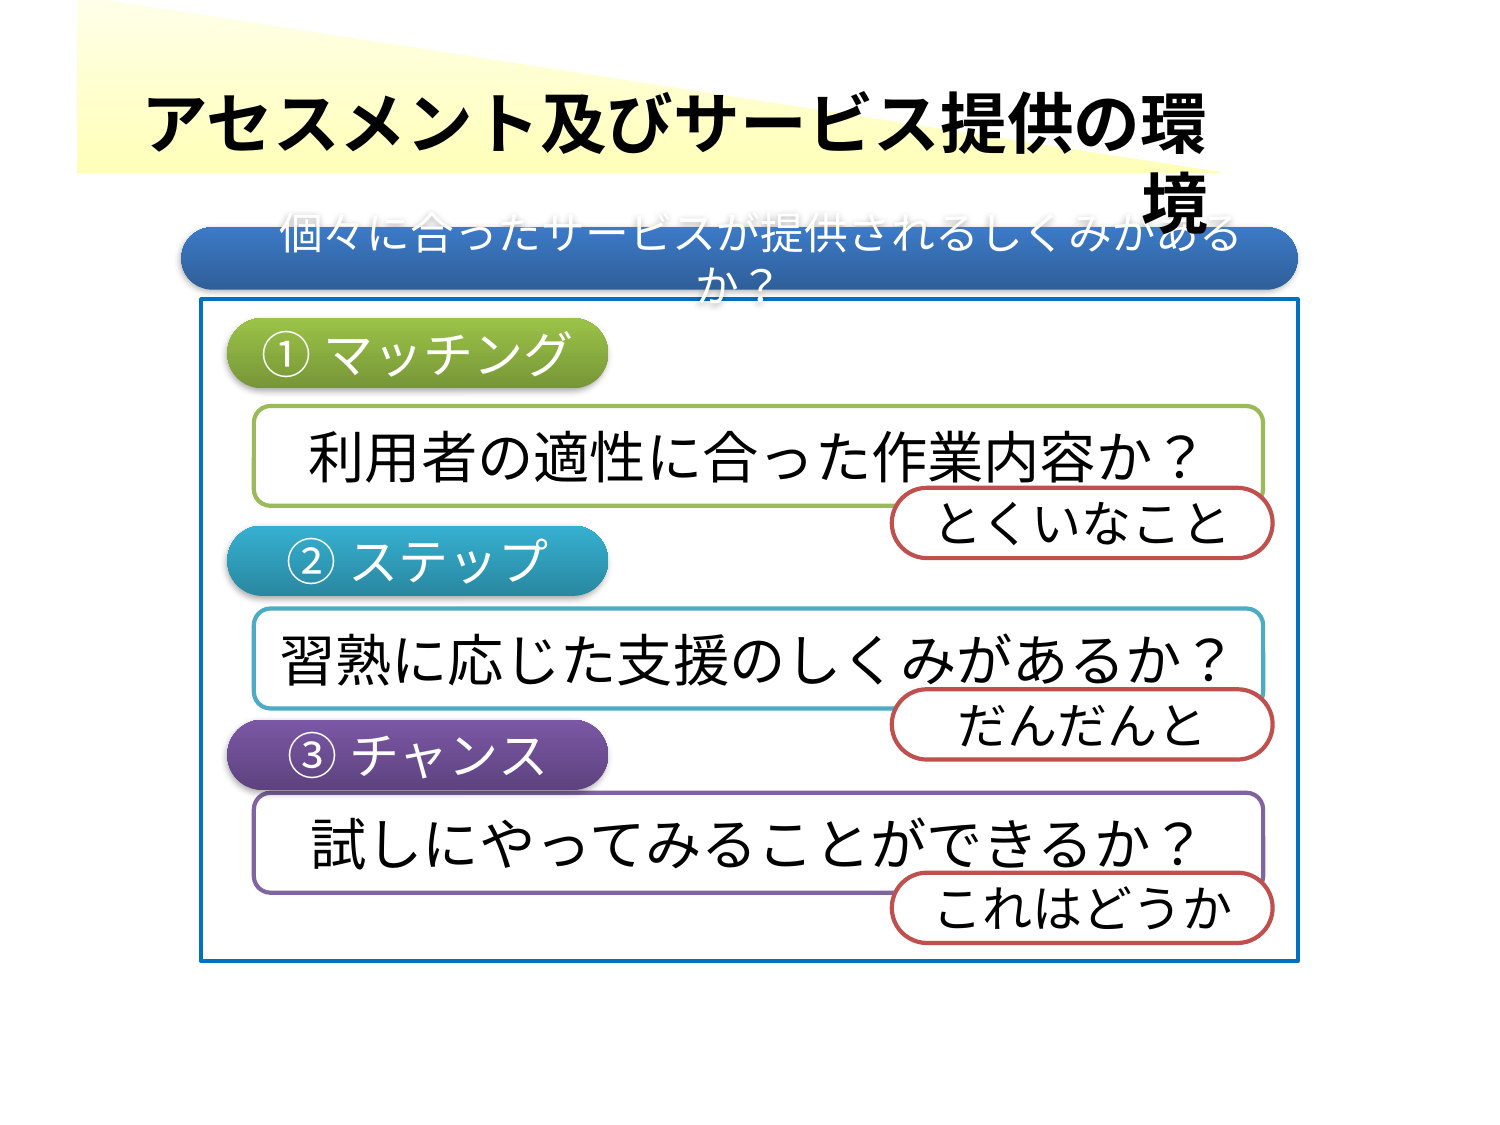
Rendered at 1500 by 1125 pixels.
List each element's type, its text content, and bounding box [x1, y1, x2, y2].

text_box とくいなこと [889, 485, 1275, 561]
text_box 利用者の適性に合った作業内容か？ [251, 403, 1266, 508]
text_box ③チャンス [227, 719, 609, 791]
list [199, 297, 1300, 963]
text_box 試しにやってみることができるか？ [251, 790, 1266, 895]
text_box ①マッチング [227, 318, 609, 389]
text_box 個々に合ったサービスが提供されるしくみがあるか？ [181, 227, 1298, 290]
text_box ②ステップ [227, 525, 609, 596]
text_box [76, 0, 585, 173]
text_box 習熟に応じた支援のしくみがあるか？ [251, 606, 1266, 711]
text_box アセスメント及びサービス提供の環境 [101, 74, 1223, 250]
text_box これはどうか [889, 870, 1275, 946]
text_box だんだんと [889, 687, 1275, 762]
